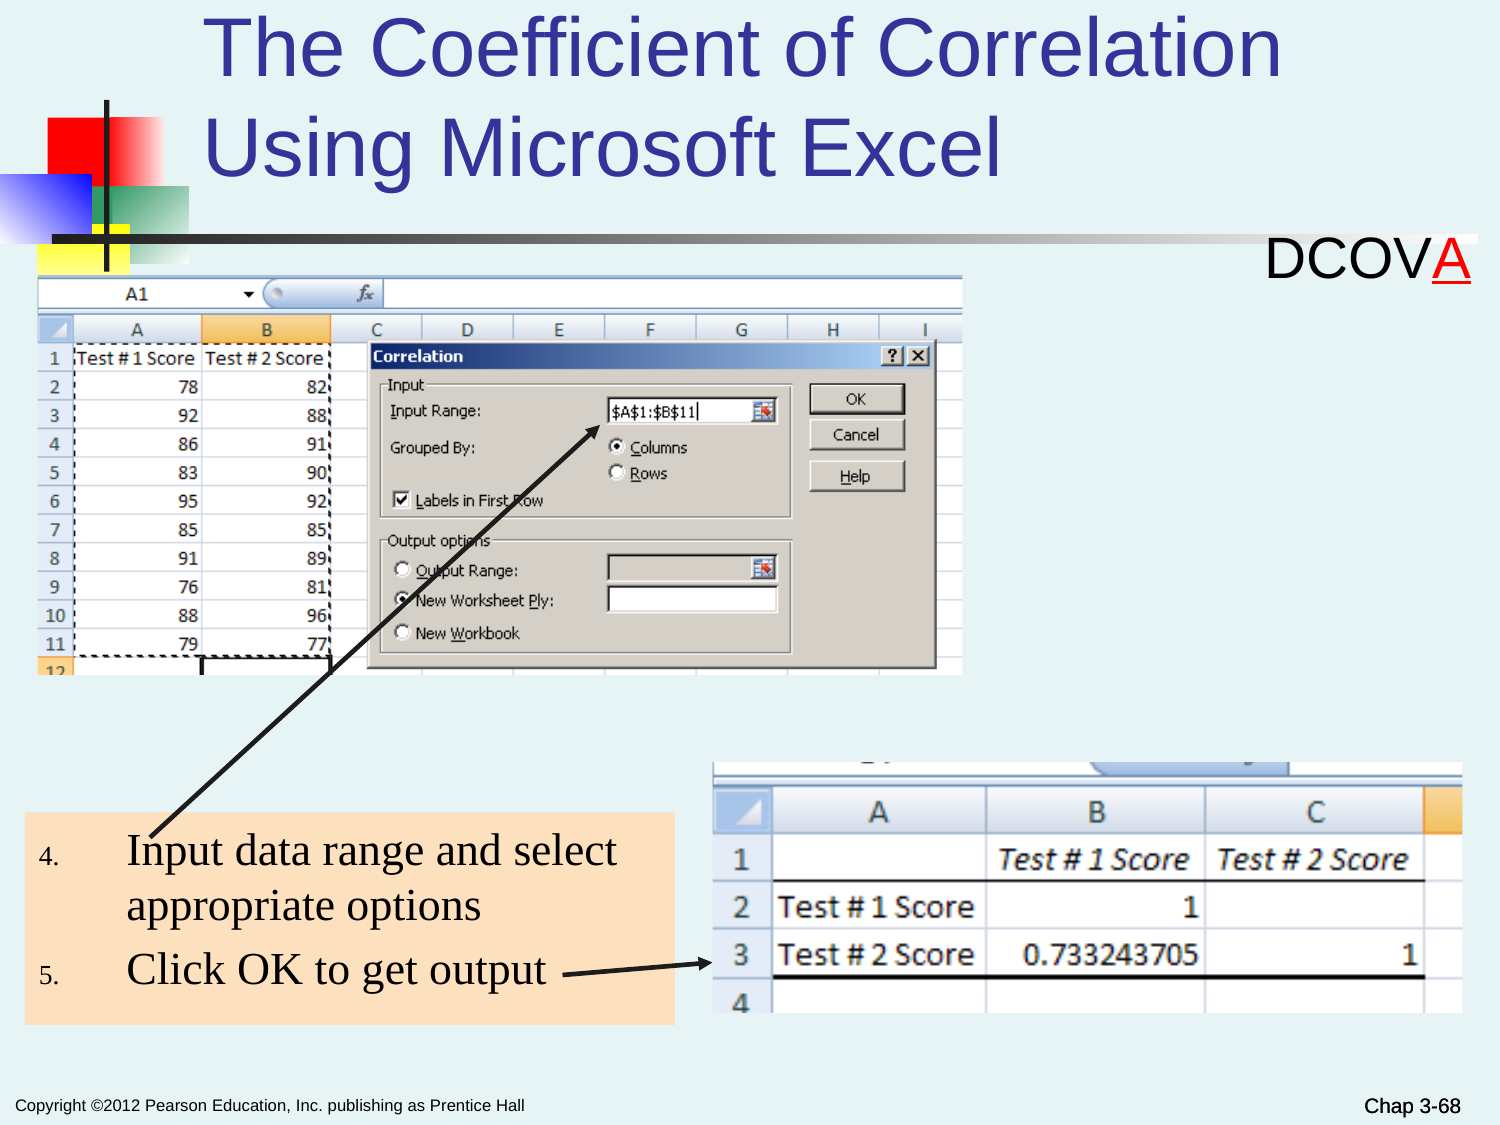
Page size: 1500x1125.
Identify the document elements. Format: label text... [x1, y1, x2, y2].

text_box [562, 957, 707, 976]
title The Coefficient of Correlation Using Microsoft Excel [188, 37, 1401, 201]
text_box DCOVA [1249, 212, 1486, 298]
picture [712, 762, 1463, 1013]
picture [37, 274, 963, 676]
text_box Chap 3-68 [1125, 1071, 1475, 1125]
list Input data range and select appropriate options Click OK to get output [24, 812, 676, 1026]
footer Copyright ©2012 Pearson Education, Inc. publishing as Prentice Hall [0, 1087, 938, 1125]
